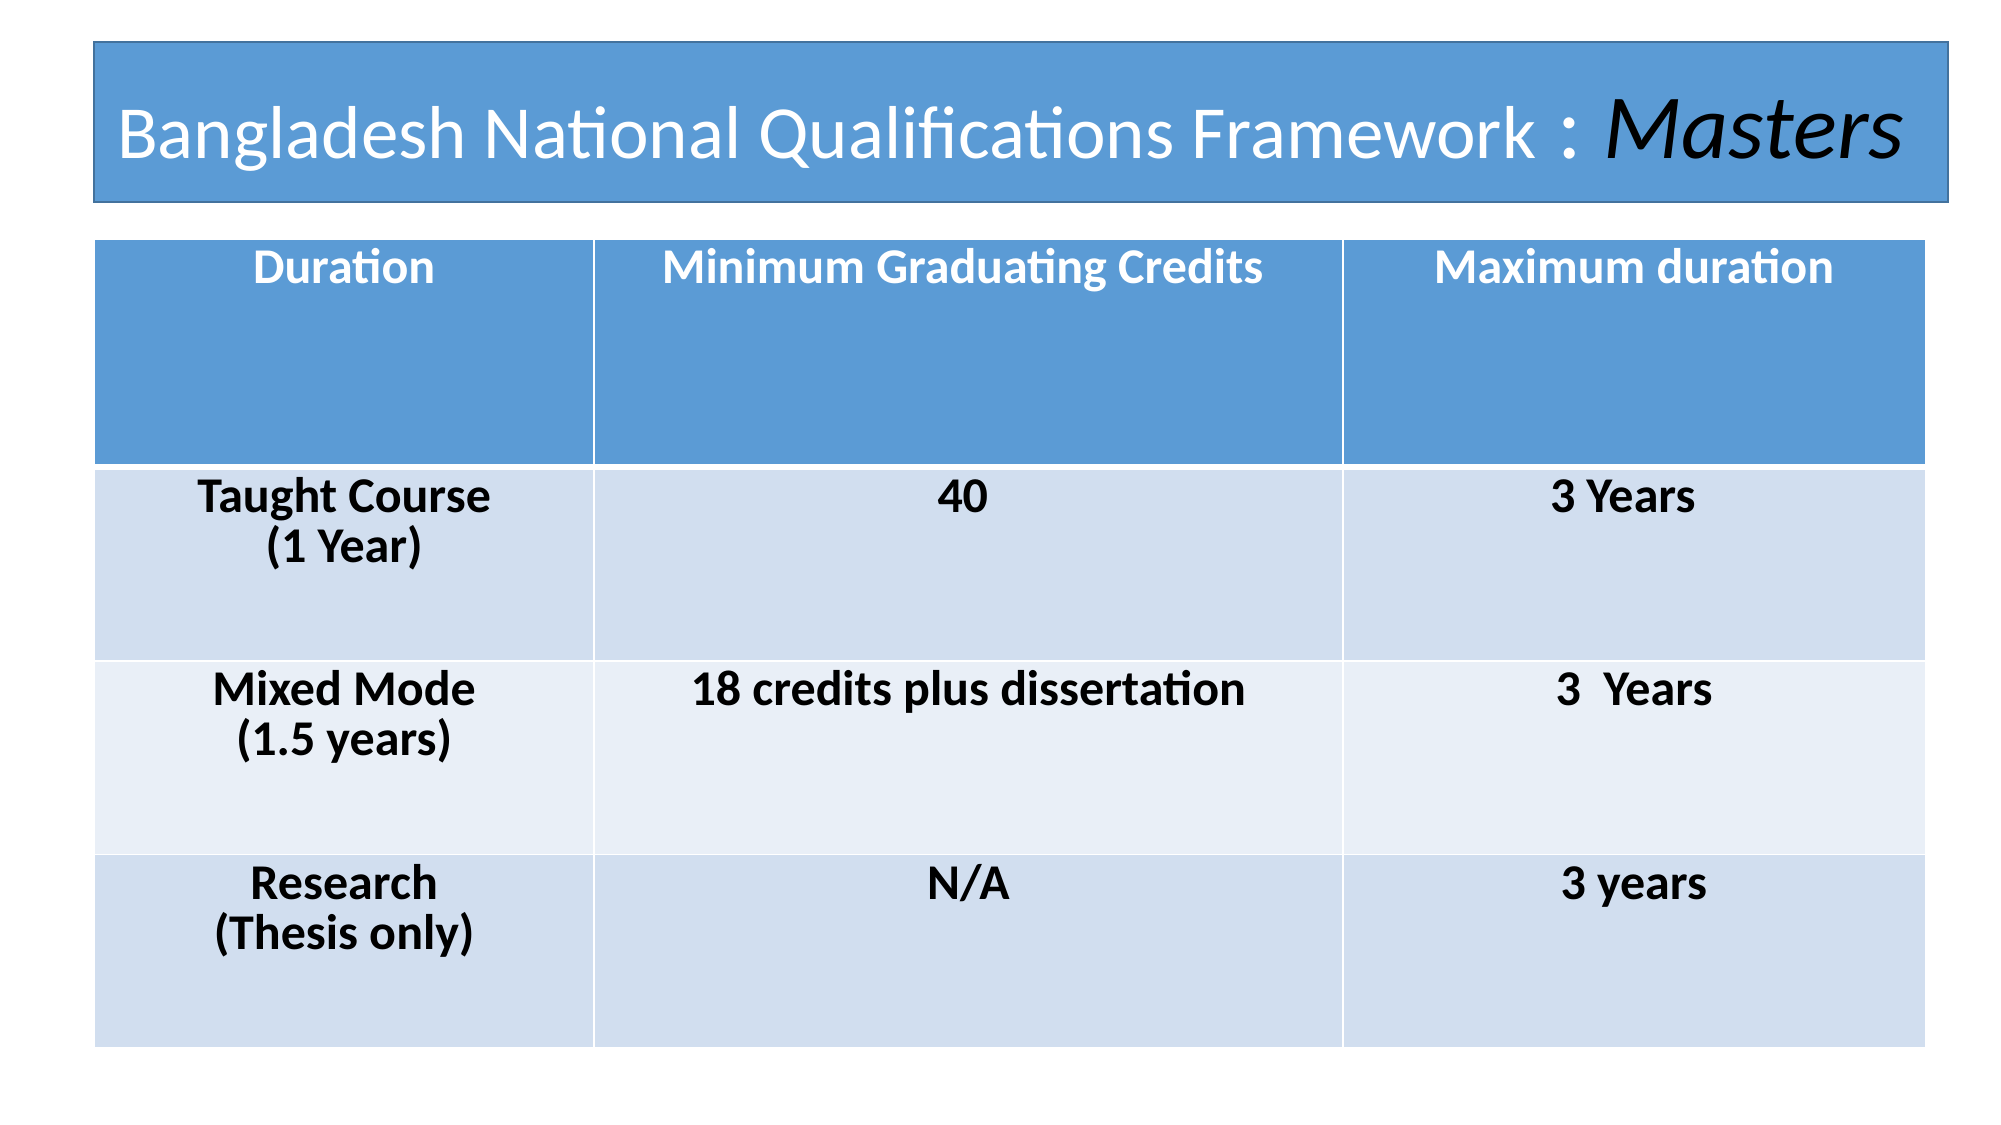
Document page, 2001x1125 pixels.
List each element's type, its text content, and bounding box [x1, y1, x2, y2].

table_cell 3 years [1344, 855, 1925, 1047]
table_cell 3 Years [1344, 470, 1925, 660]
table_cell Mixed Mode (1.5 years) [95, 662, 593, 854]
table_cell 40 [595, 470, 1342, 660]
text_box Bangladesh National Qualifications Framework : Masters [93, 41, 1949, 203]
table_cell 18 credits plus dissertation [595, 662, 1342, 854]
table_header Maximum duration [1344, 240, 1925, 464]
table_cell 3 Years [1344, 662, 1925, 854]
table_header Minimum Graduating Credits [595, 240, 1342, 464]
table_header Duration [95, 240, 593, 464]
table_cell N/A [595, 855, 1342, 1047]
table_cell Research (Thesis only) [95, 855, 593, 1047]
table_cell Taught Course (1 Year) [95, 470, 593, 660]
